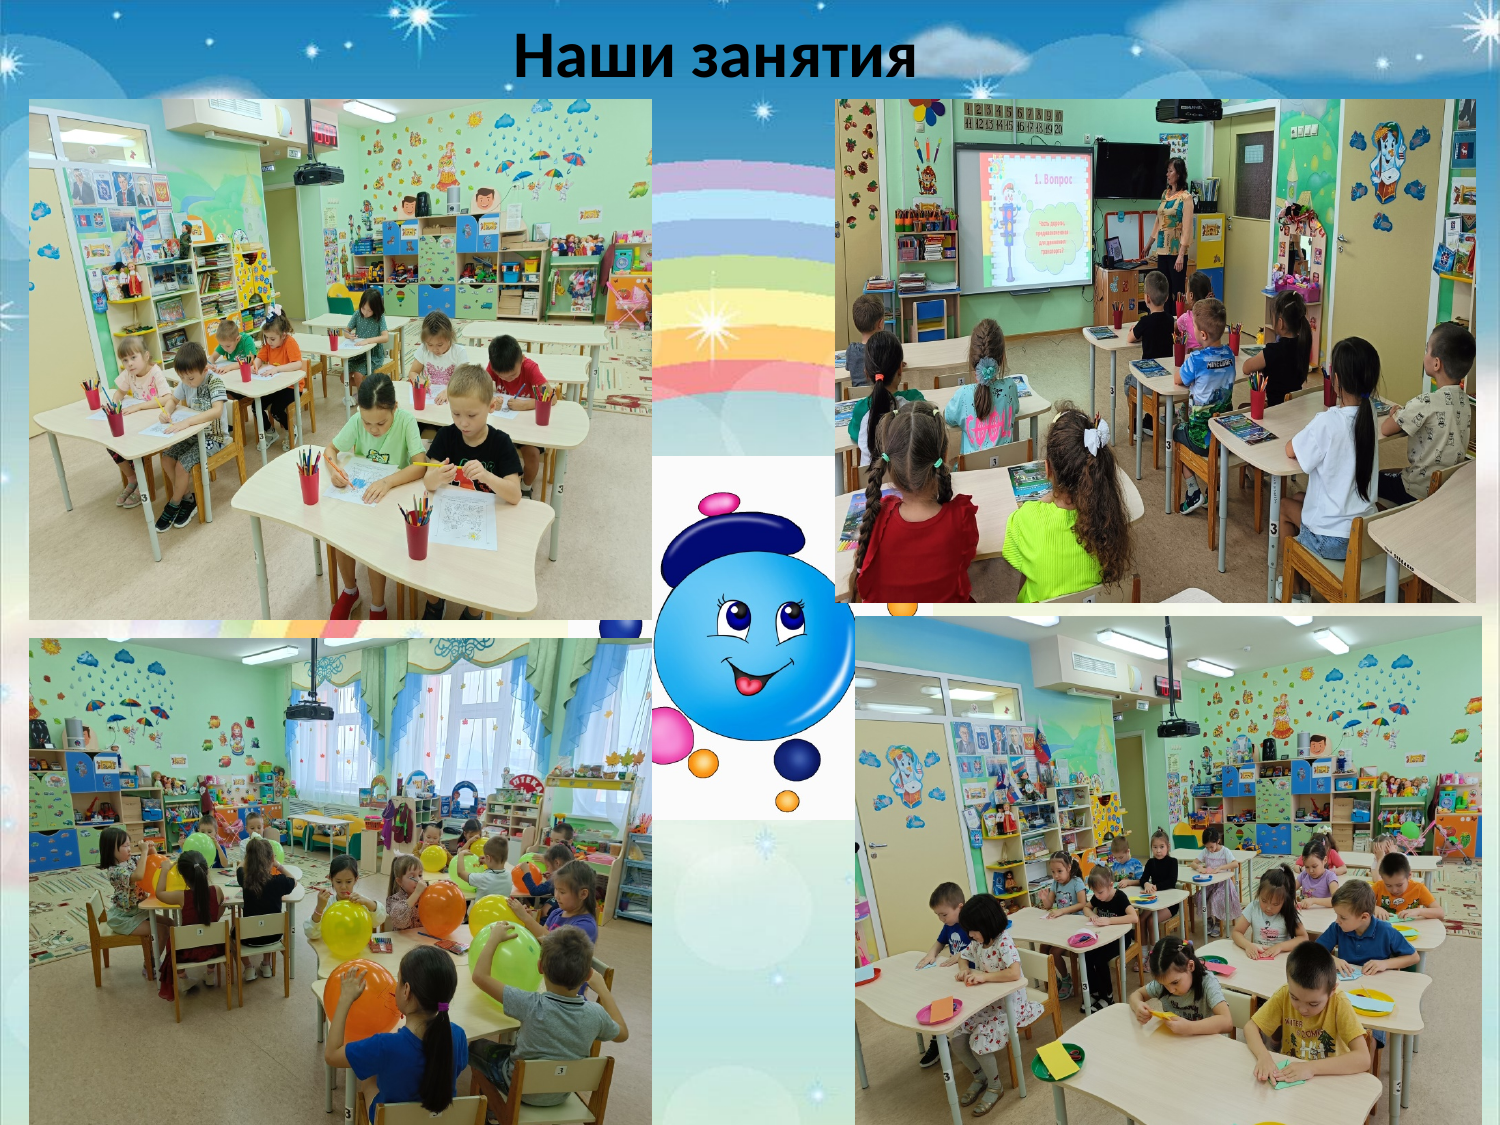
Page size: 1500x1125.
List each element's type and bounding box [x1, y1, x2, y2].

list [0, 0, 1500, 1125]
picture [29, 99, 1482, 1125]
